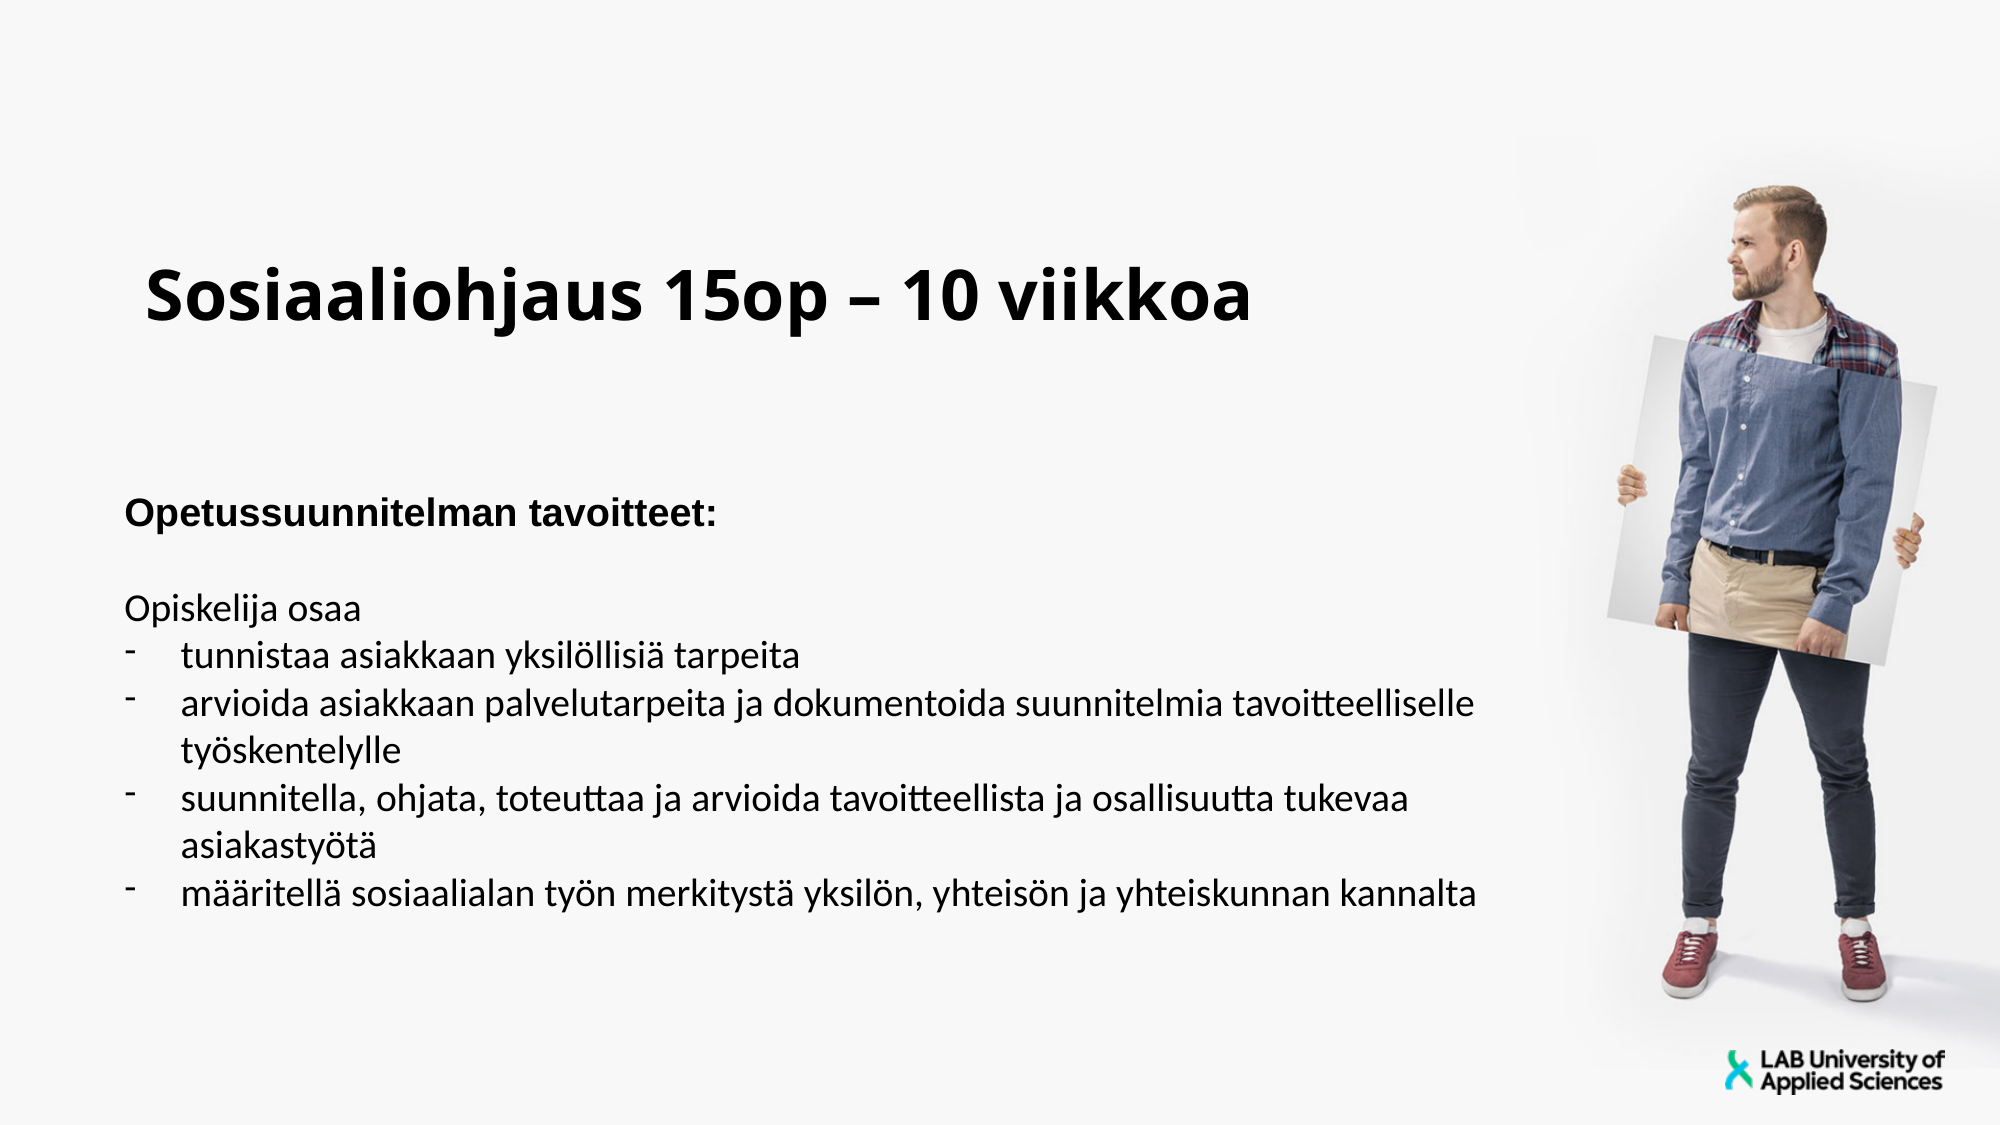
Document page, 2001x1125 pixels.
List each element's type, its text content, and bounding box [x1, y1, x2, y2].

title Sosiaaliohjaus 15op – 10 viikkoa [130, 199, 1453, 344]
text_box Opetussuunnitelman tavoitteet: Opiskelija osaa tunnistaa asiakkaan yksilöllisiä tarpeita arvioida asiakkaan palvelutarpeita ja dokumentoida suunnitelmia tavoitteelliselle työskentelylle suunnitella, ohjata, toteuttaa ja arvioida tavoitteellista ja osallisuutta tukevaa asiakastyötä määritellä sosiaalialan työn merkitystä yksilön, yhteisön ja yhteiskunnan kannalta [109, 479, 1571, 1060]
picture [0, 0, 2000, 1125]
